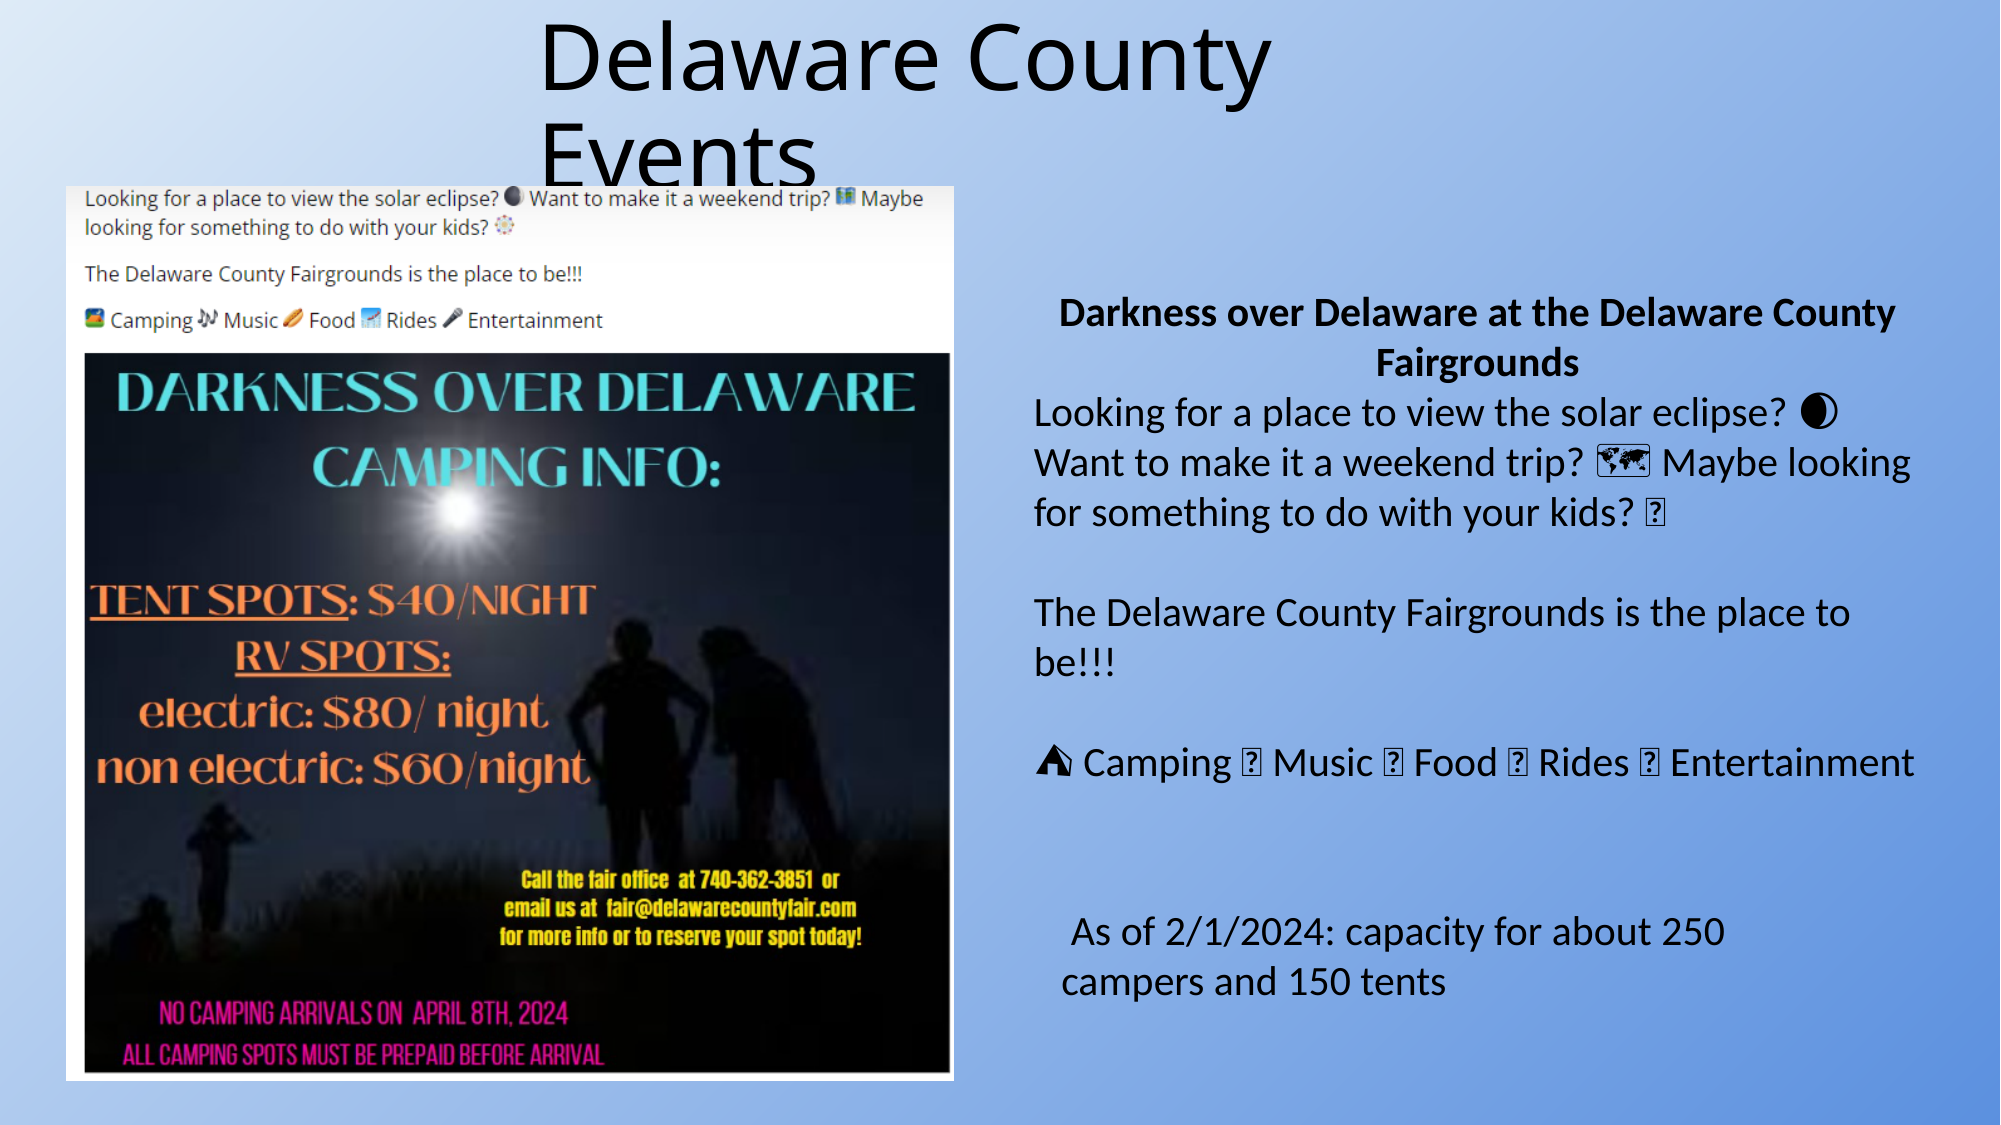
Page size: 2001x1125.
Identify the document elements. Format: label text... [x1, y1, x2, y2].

picture [66, 186, 954, 1081]
text_box As of 2/1/2024: capacity for about 250 campers and 150 tents [1046, 896, 1850, 1012]
text_box Darkness over Delaware at the Delaware County Fairgrounds Looking for a place to view the solar eclipse? 🌒 Want to make it a weekend trip? 🗺️ Maybe looking for something to do with your kids? 🎡 The Delaware County Fairgrounds is the place to be!!! ⛺️ Camping 🎶 Music 🌭 Food 🎢 Rides 🎤 Entertainment [1018, 277, 1937, 793]
title Delaware County Events [522, 44, 1478, 176]
